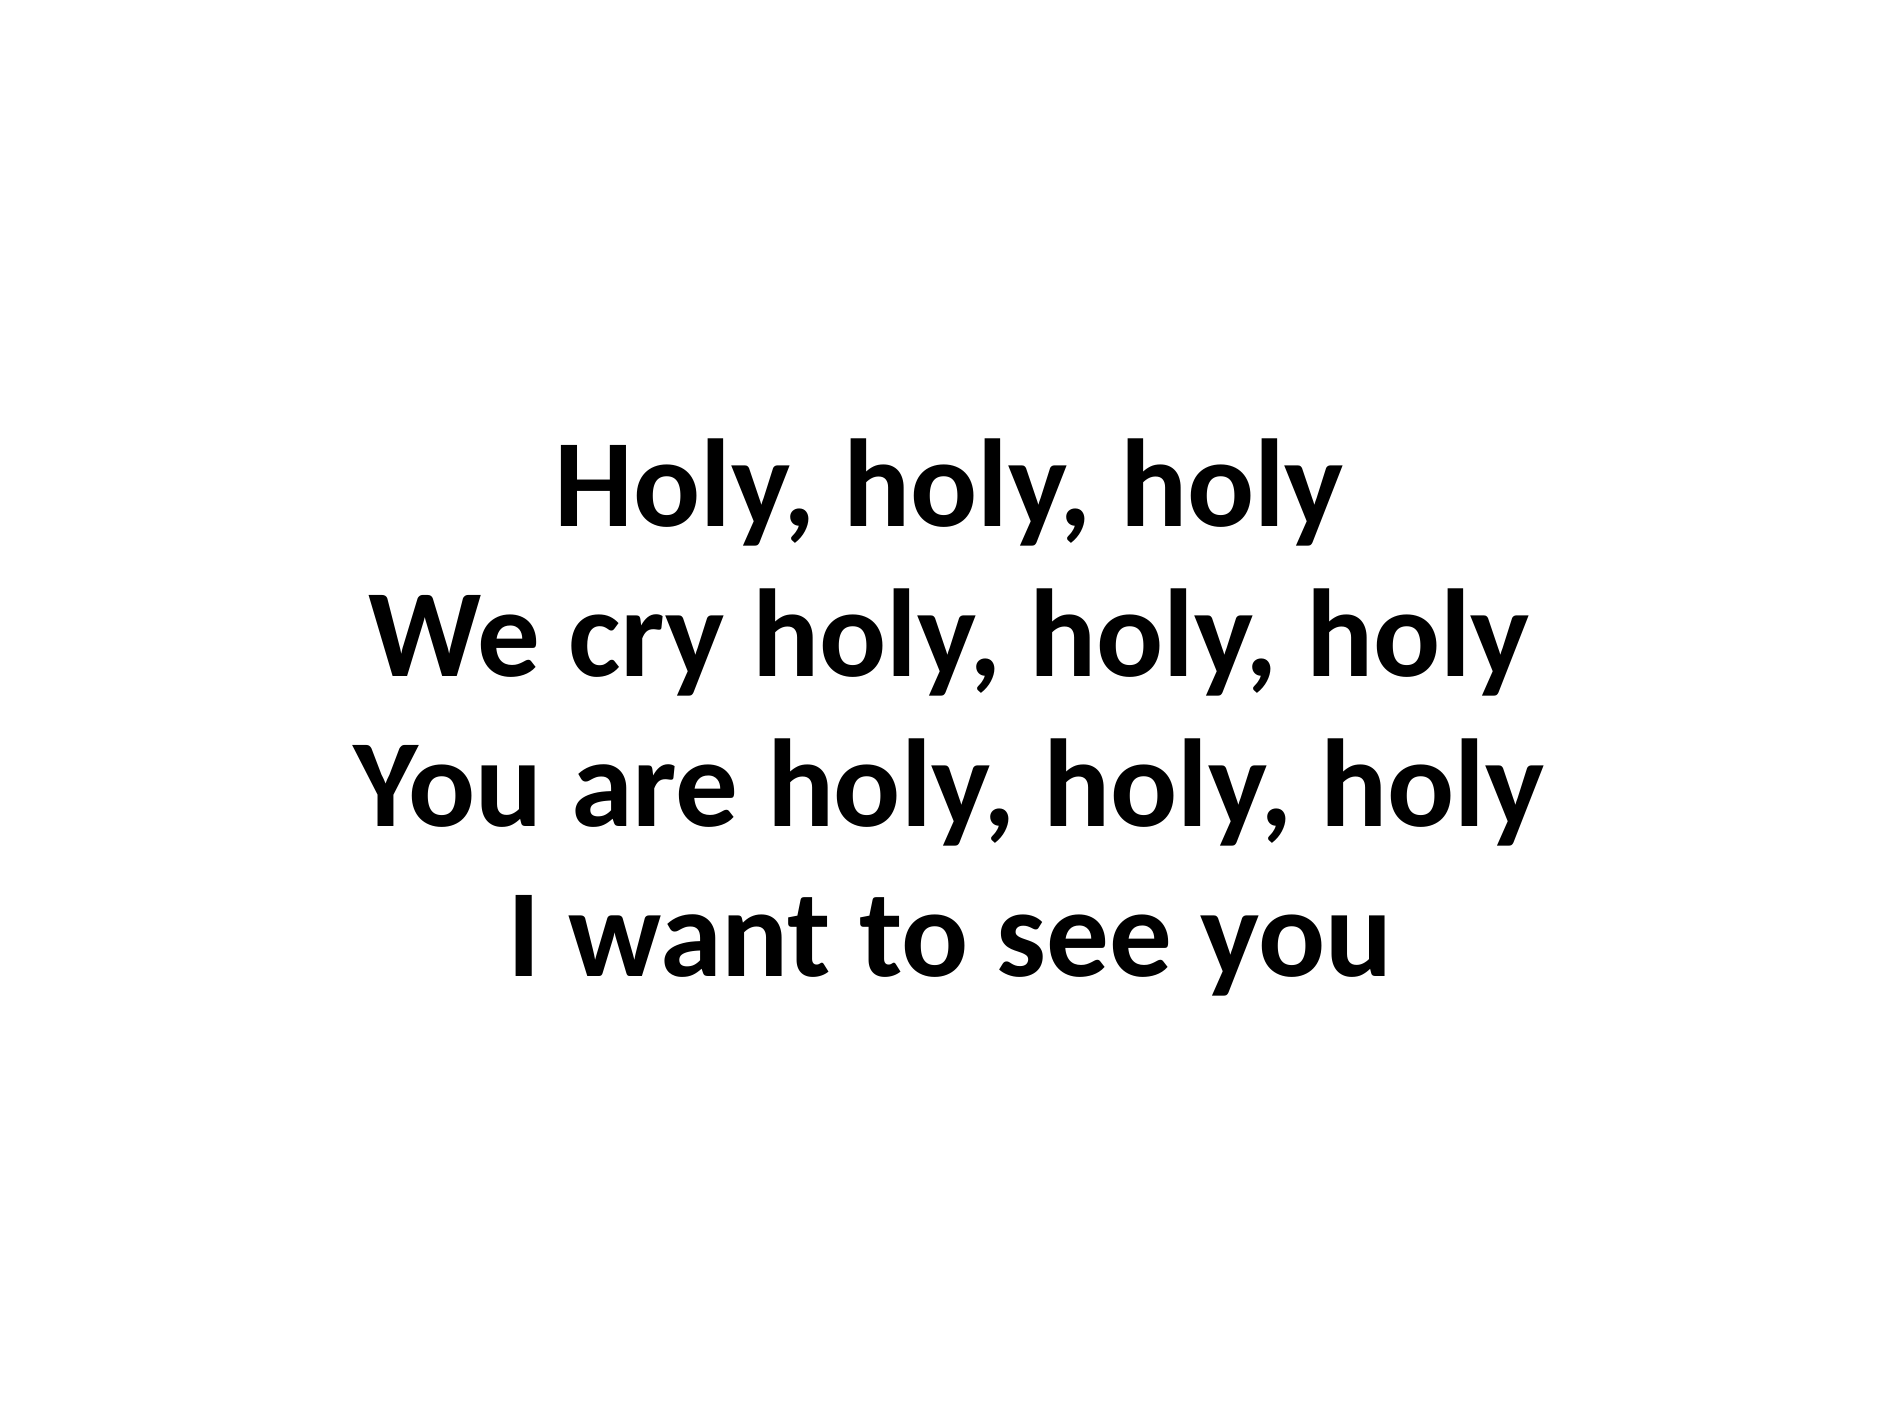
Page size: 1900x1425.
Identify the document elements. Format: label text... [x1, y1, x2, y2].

title Holy, holy, holy We cry holy, holy, holy You are holy, holy, holy I want to see you [95, 57, 1805, 1346]
